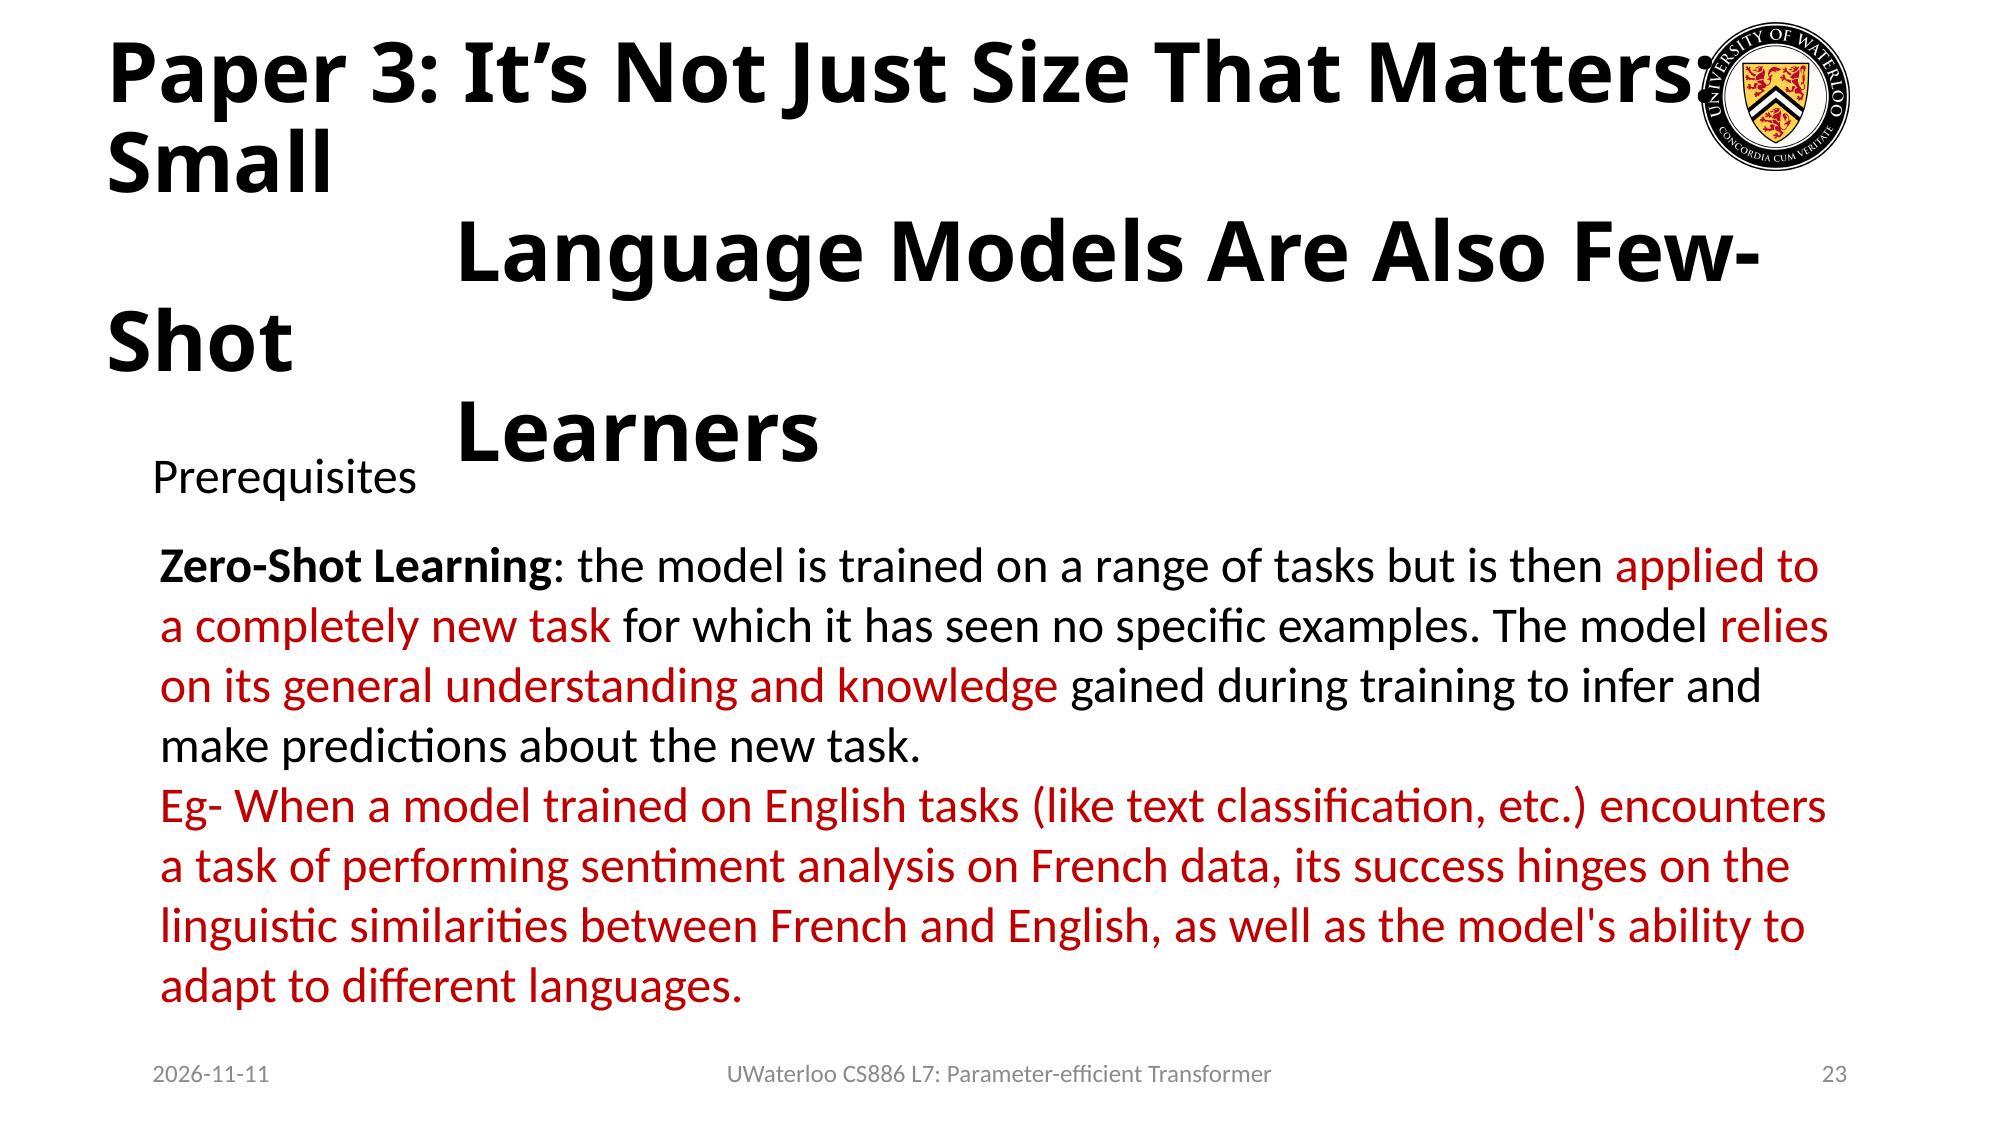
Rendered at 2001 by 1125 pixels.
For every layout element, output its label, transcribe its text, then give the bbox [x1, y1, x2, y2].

text_box Zero-Shot Learning: the model is trained on a range of tasks but is then applied to a completely new task for which it has seen no specific examples. The model relies on its general understanding and knowledge gained during training to infer and make predictions about the new task. Eg- When a model trained on English tasks (like text classification, etc.) encounters a task of performing sentiment analysis on French data, its success hinges on the linguistic similarities between French and English, as well as the model's ability to adapt to different languages. [145, 524, 1855, 1020]
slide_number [137, 1042, 588, 1103]
footer UWaterloo CS886 L7: Parameter-efficient Transformer [662, 1042, 1338, 1103]
slide_number 23 [1412, 1042, 1863, 1103]
picture [1701, 22, 1850, 171]
title Paper 3: It’s Not Just Size That Matters: Small Language Models Are Also Few-Shot Learners [91, 100, 1817, 410]
list Prerequisites [137, 442, 562, 561]
